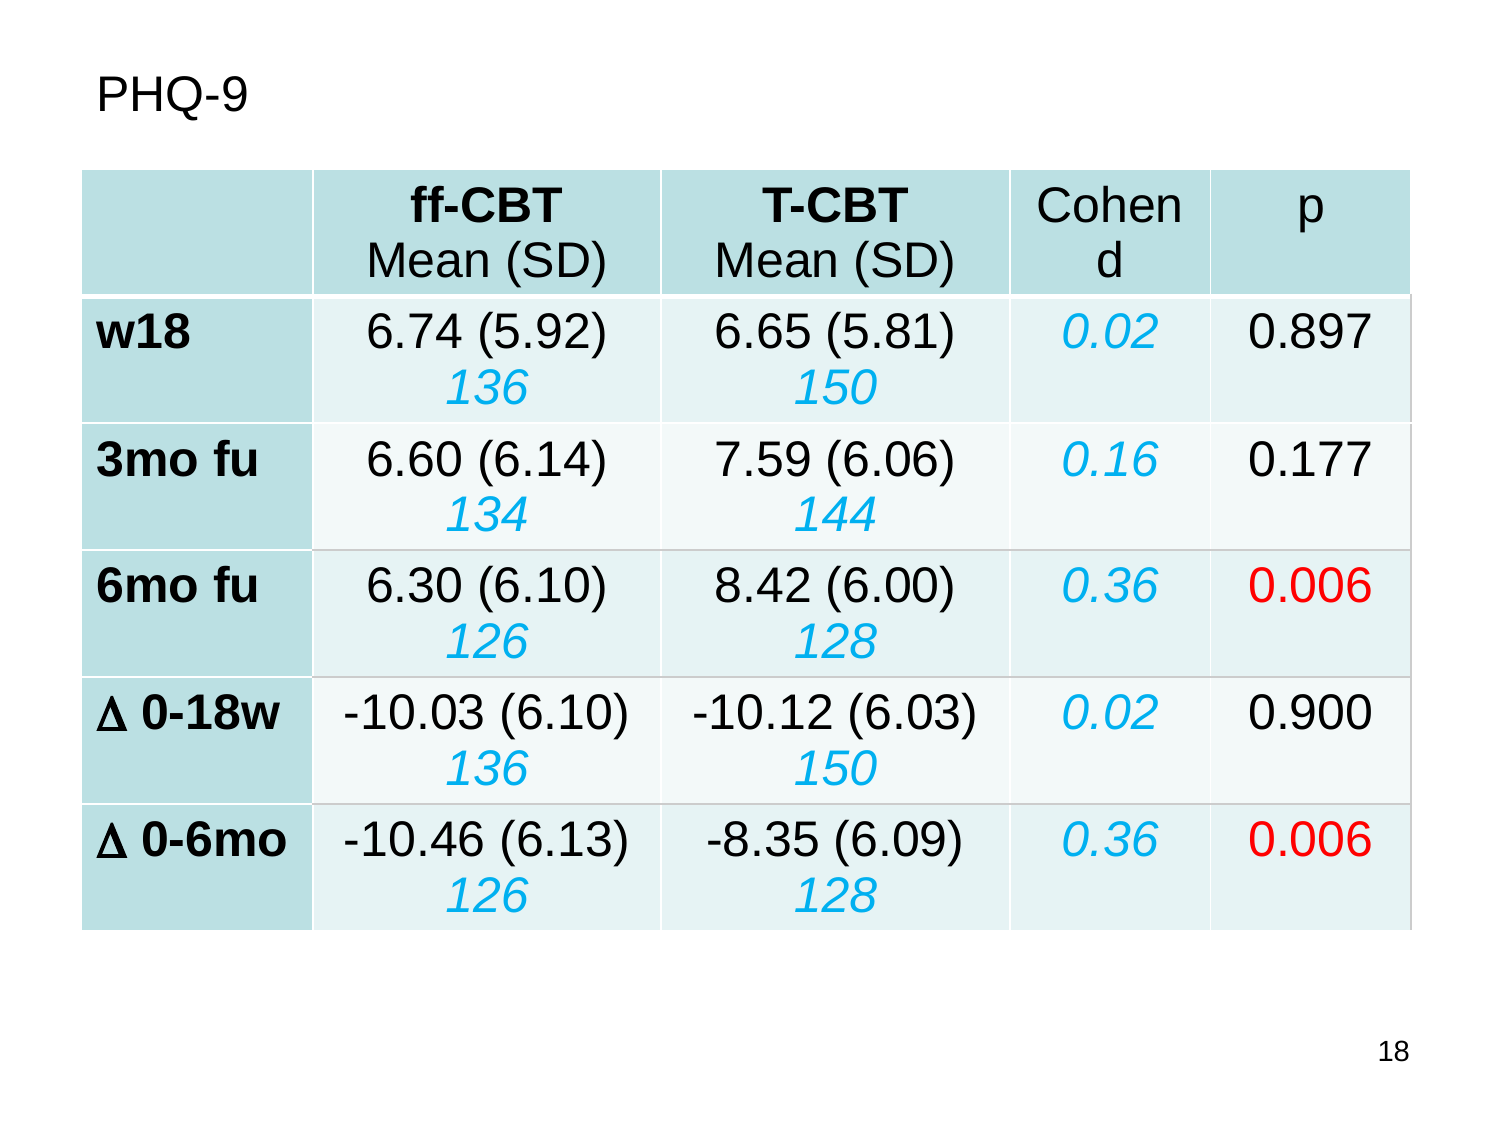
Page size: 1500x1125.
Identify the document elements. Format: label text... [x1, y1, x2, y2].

table_cell -10.12 (6.03) 150 [662, 678, 1009, 803]
table_cell -10.46 (6.13) 126 [314, 805, 660, 930]
table_cell w18 [82, 299, 312, 422]
table_cell 0.16 [1011, 424, 1210, 549]
table_cell  0-18w [82, 678, 312, 803]
table_cell 0.36 [1011, 551, 1210, 676]
table_cell 6.30 (6.10) 126 [314, 551, 660, 676]
table_cell 7.59 (6.06) 144 [662, 424, 1009, 549]
table_cell 6mo fu [82, 551, 312, 676]
table_cell 0.897 [1211, 299, 1410, 422]
table_header Cohen d [1011, 170, 1210, 294]
table_header p [1211, 170, 1410, 294]
table_cell -10.03 (6.10) 136 [314, 678, 660, 803]
slide_number 18 [1281, 1024, 1426, 1103]
table_cell 8.42 (6.00) 128 [662, 551, 1009, 676]
table_header ff-CBT Mean (SD) [314, 170, 660, 294]
table_cell 6.65 (5.81) 150 [662, 299, 1009, 422]
text_box PHQ-9 [81, 54, 1359, 130]
table_cell 3mo fu [82, 424, 312, 549]
table_cell 0.177 [1211, 424, 1410, 549]
table_cell -8.35 (6.09) 128 [662, 805, 1009, 930]
table_cell 0.02 [1011, 299, 1210, 422]
table_cell 6.74 (5.92) 136 [314, 299, 660, 422]
table_header T-CBT Mean (SD) [662, 170, 1009, 294]
table_cell 0.006 [1211, 551, 1410, 676]
table_cell 6.60 (6.14) 134 [314, 424, 660, 549]
table_cell 0.006 [1211, 805, 1410, 930]
table_cell  0-6mo [82, 805, 312, 930]
table_cell 0.02 [1011, 678, 1210, 803]
table_header [82, 170, 312, 294]
table_cell 0.900 [1211, 678, 1410, 803]
table_cell 0.36 [1011, 805, 1210, 930]
